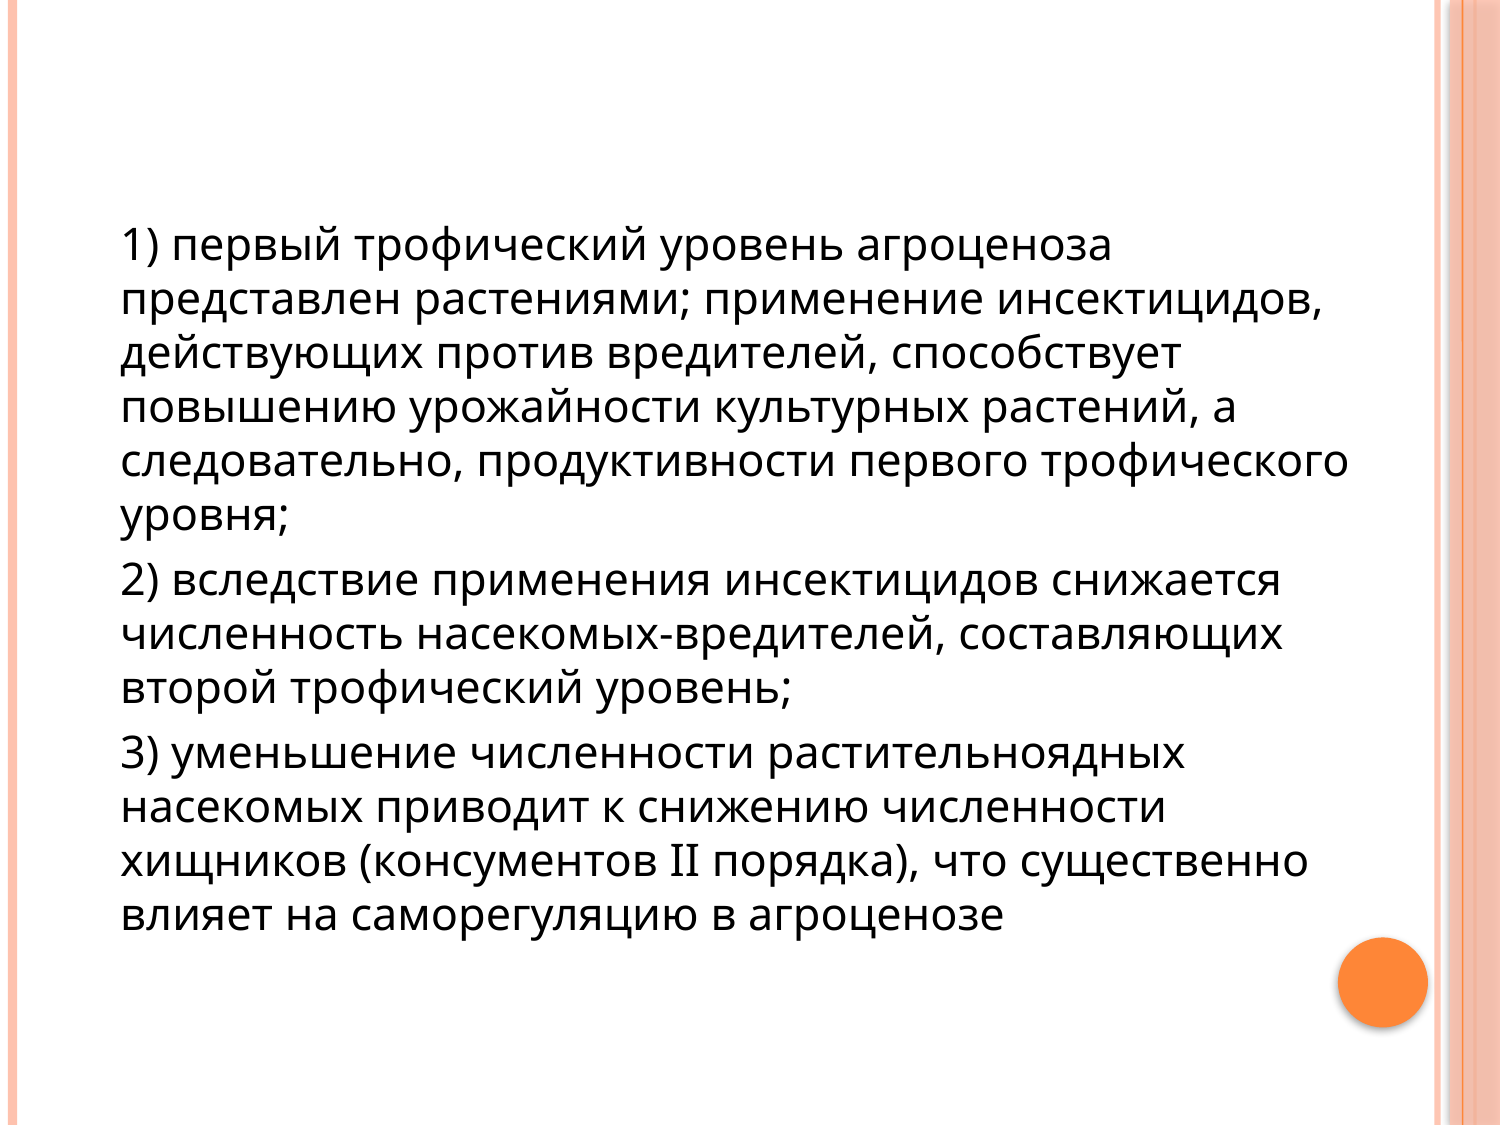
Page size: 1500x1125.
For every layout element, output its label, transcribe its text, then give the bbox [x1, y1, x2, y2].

list 1) первый трофический уровень агроценоза представлен растениями; применение инсектицидов, действующих против вредителей, способствует повышению урожайности культурных растений, а следовательно, продуктивности первого трофического уровня; 2) вследствие применения инсектицидов снижается численность насекомых-вредителей, составляющих второй трофический уровень; 3) уменьшение численности растительноядных насекомых приводит к снижению численности хищников (консументов II порядка), что существенно влияет на саморегуляцию в агроценозе [64, 208, 1415, 951]
